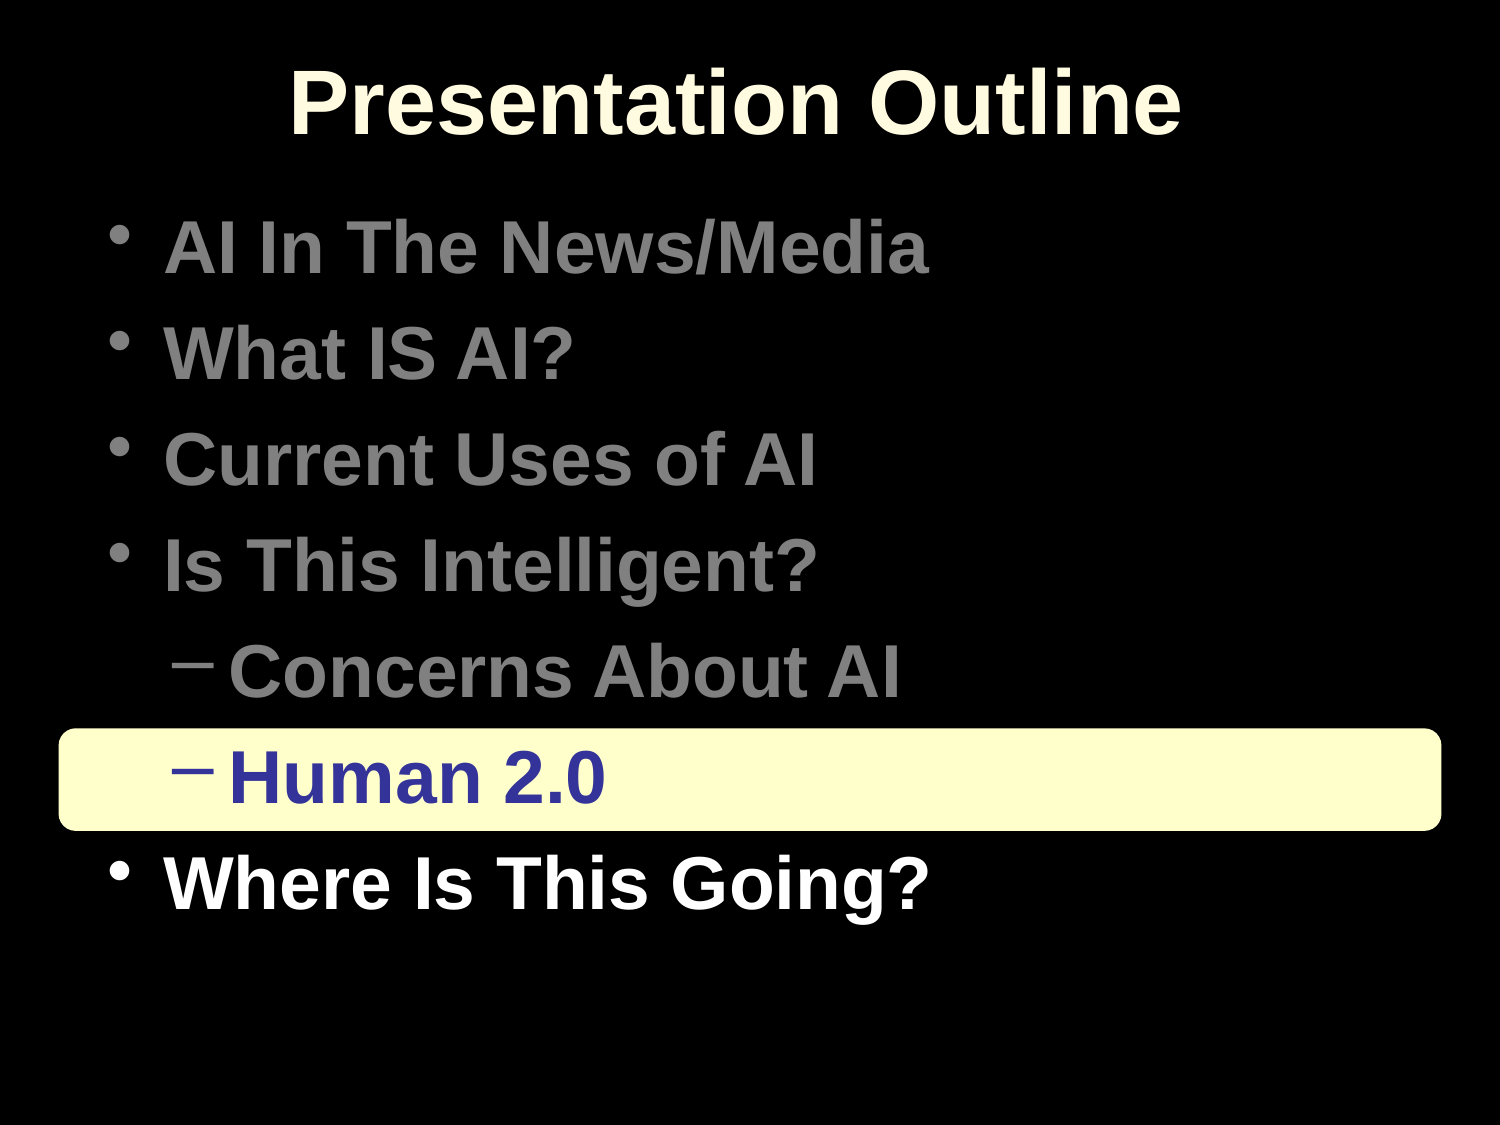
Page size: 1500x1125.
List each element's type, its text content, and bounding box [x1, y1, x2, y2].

text_box [56, 726, 91, 834]
list AI In The News/Media What IS AI? Current Uses of AI Is This Intelligent? Concerns About AI Human 2.0 Where Is This Going? [91, 191, 1442, 934]
title Presentation Outline [61, 3, 1412, 192]
